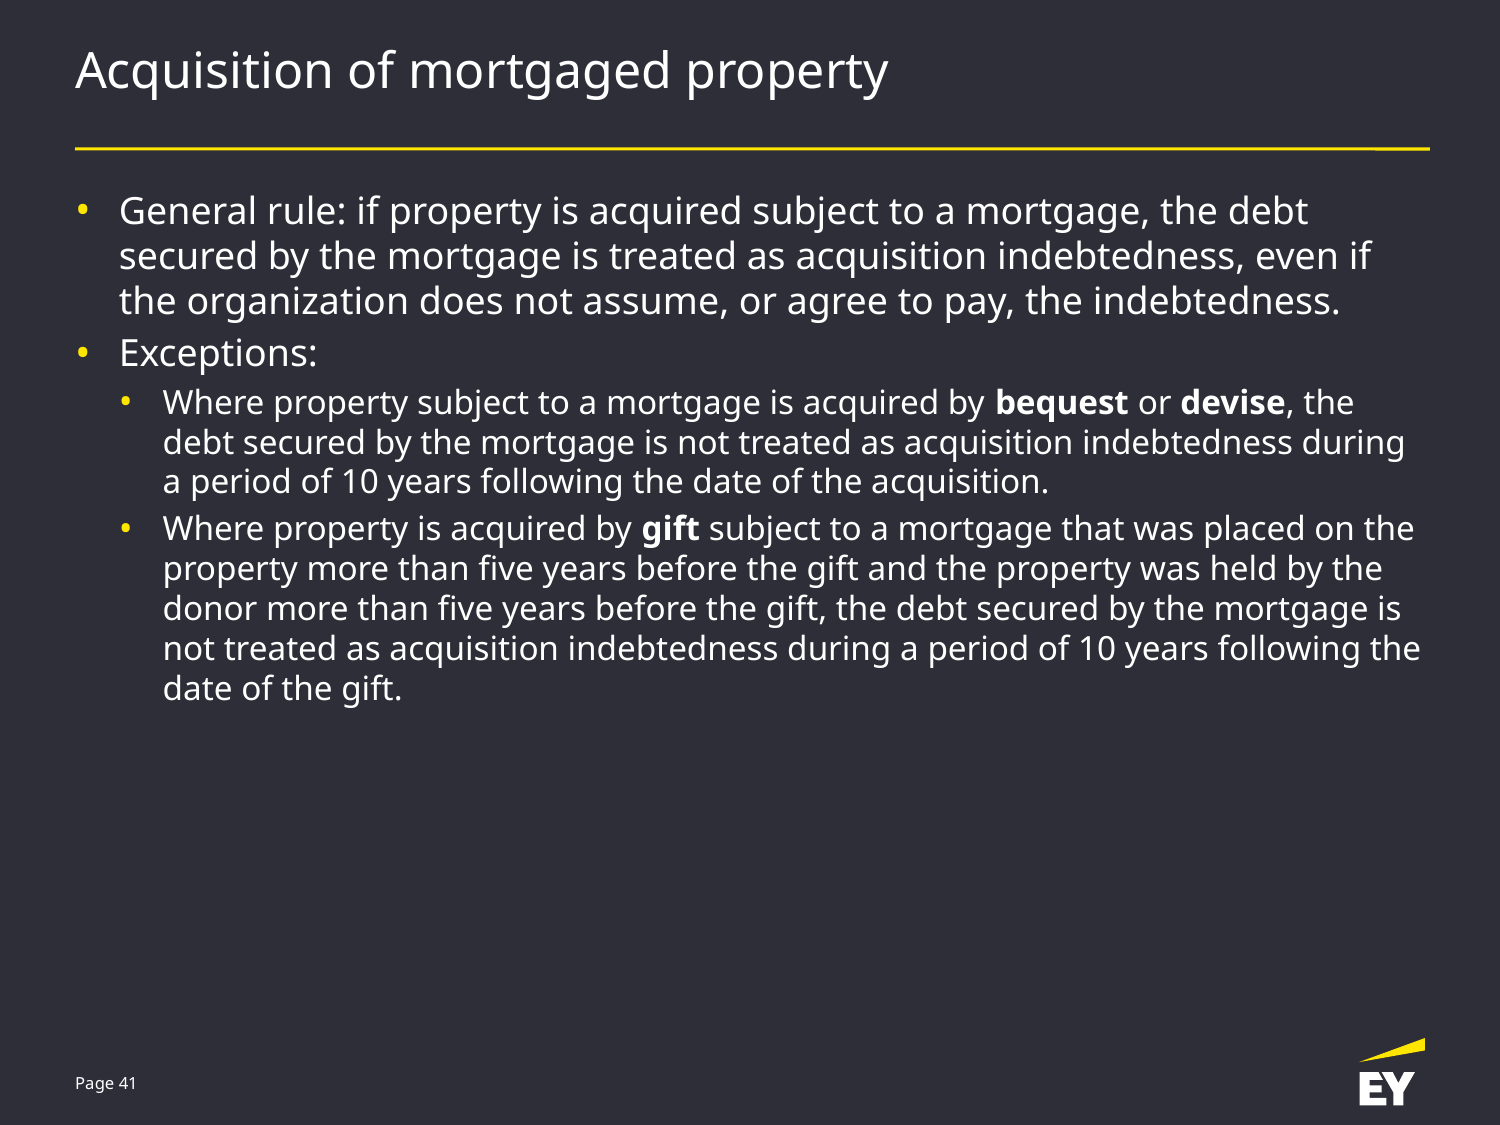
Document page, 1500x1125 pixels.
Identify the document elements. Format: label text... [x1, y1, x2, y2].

list General rule: if property is acquired subject to a mortgage, the debt secured by the mortgage is treated as acquisition indebtedness, even if the organization does not assume, or agree to pay, the indebtedness. Exceptions: Where property subject to a mortgage is acquired by bequest or devise, the debt secured by the mortgage is not treated as acquisition indebtedness during a period of 10 years following the date of the acquisition. Where property is acquired by gift subject to a mortgage that was placed on the property more than five years before the gift and the property was held by the donor more than five years before the gift, the debt secured by the mortgage is not treated as acquisition indebtedness during a period of 10 years following the date of the gift. [75, 186, 1425, 999]
title Acquisition of mortgaged property [75, 48, 1425, 146]
